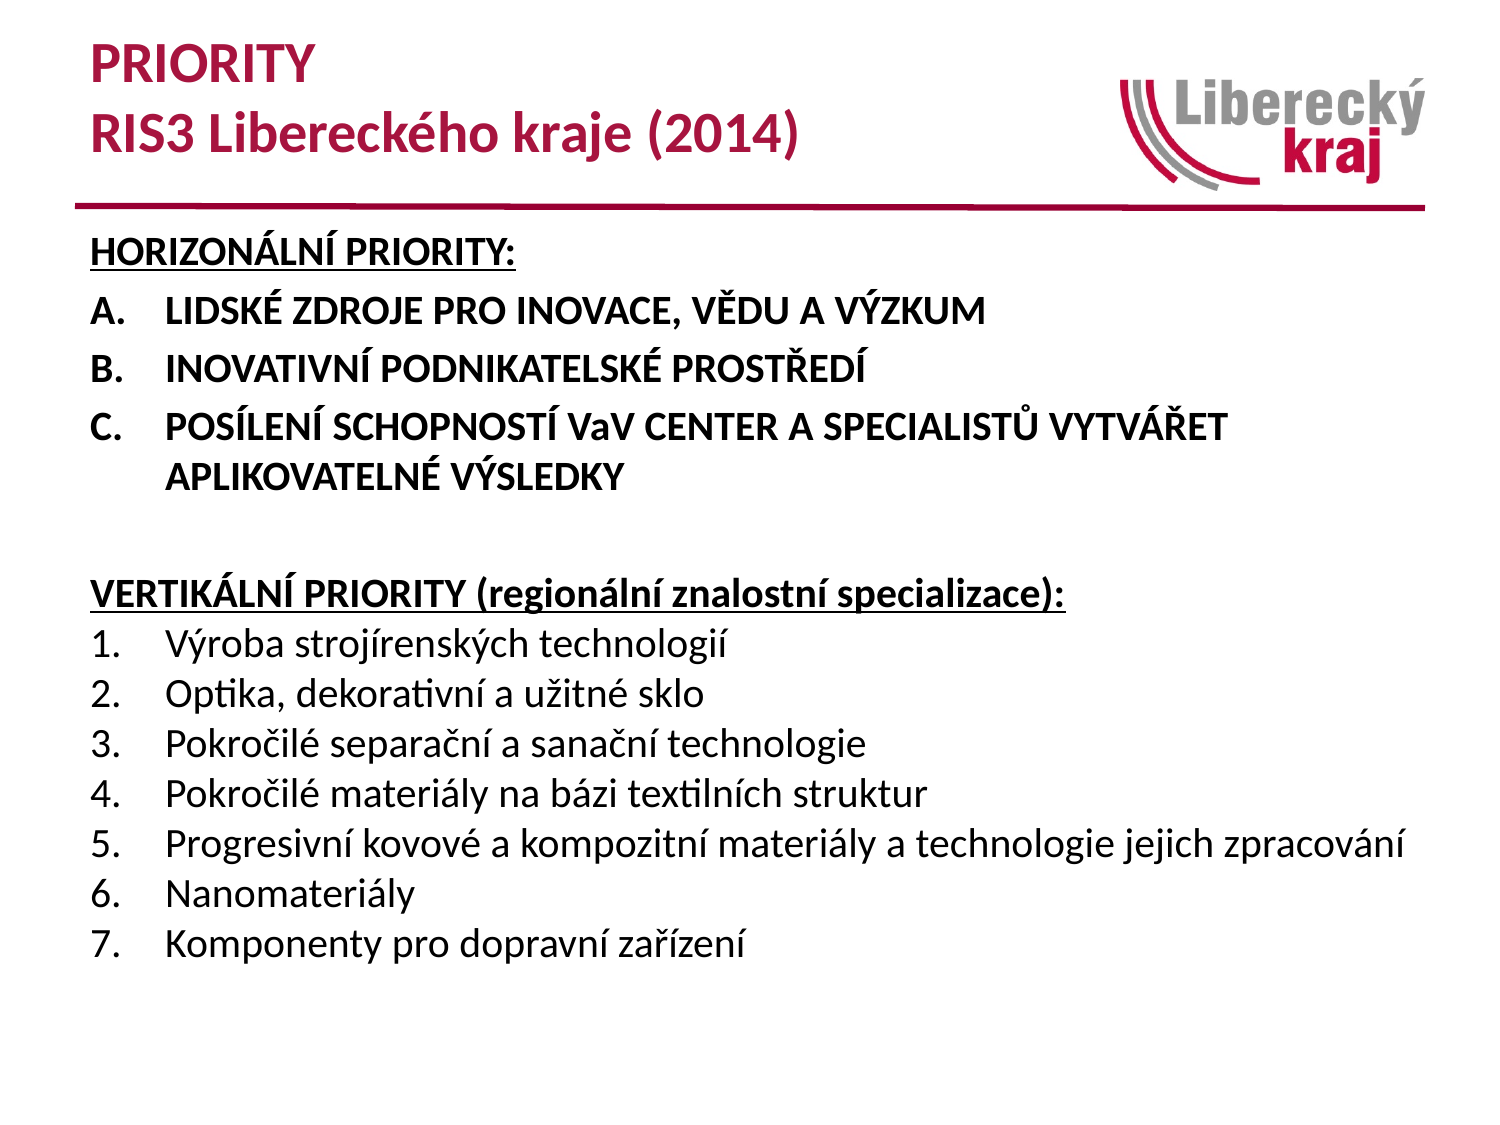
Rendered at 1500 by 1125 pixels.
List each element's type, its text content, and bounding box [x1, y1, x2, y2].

list HORIZONÁLNÍ PRIORITY: LIDSKÉ ZDROJE PRO INOVACE, VĚDU A VÝZKUM INOVATIVNÍ PODNIKATELSKÉ PROSTŘEDÍ POSÍLENÍ SCHOPNOSTÍ VaV CENTER A SPECIALISTŮ VYTVÁŘET APLIKOVATELNÉ VÝSLEDKY VERTIKÁLNÍ PRIORITY (regionální znalostní specializace): Výroba strojírenských technologií Optika, dekorativní a užitné sklo Pokročilé separační a sanační technologie Pokročilé materiály na bázi textilních struktur Progresivní kovové a kompozitní materiály a technologie jejich zpracování Nanomateriály Komponenty pro dopravní zařízení [75, 216, 1425, 1067]
title PRIORITY RIS3 Libereckého kraje (2014) [75, 0, 1425, 188]
